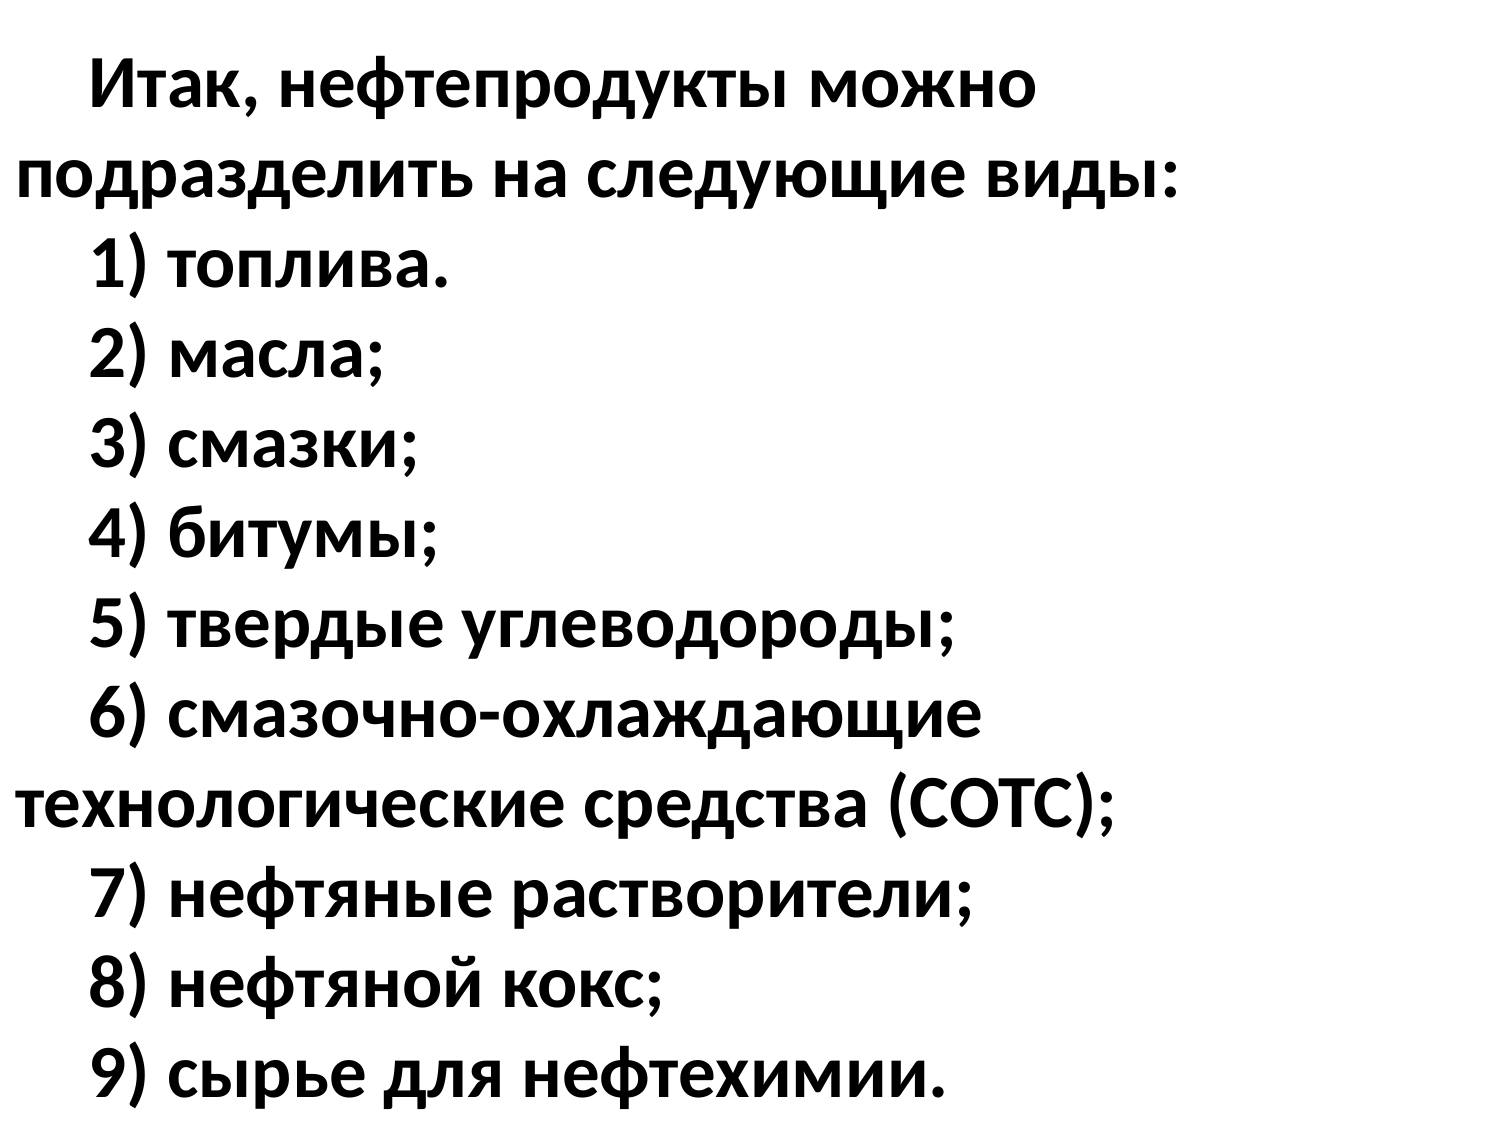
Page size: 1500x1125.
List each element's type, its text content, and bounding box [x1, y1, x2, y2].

text_box Итак, нефтепродукты можно подразделить на следующие виды: 1) топлива. 2) масла; 3) смазки; 4) битумы; 5) твердые углеводороды; 6) смазочно-охлаждающие технологические средства (СОТС); 7) нефтяные растворители; 8) нефтяной кокс; 9) сырье для нефтехимии. [0, 24, 1500, 1120]
